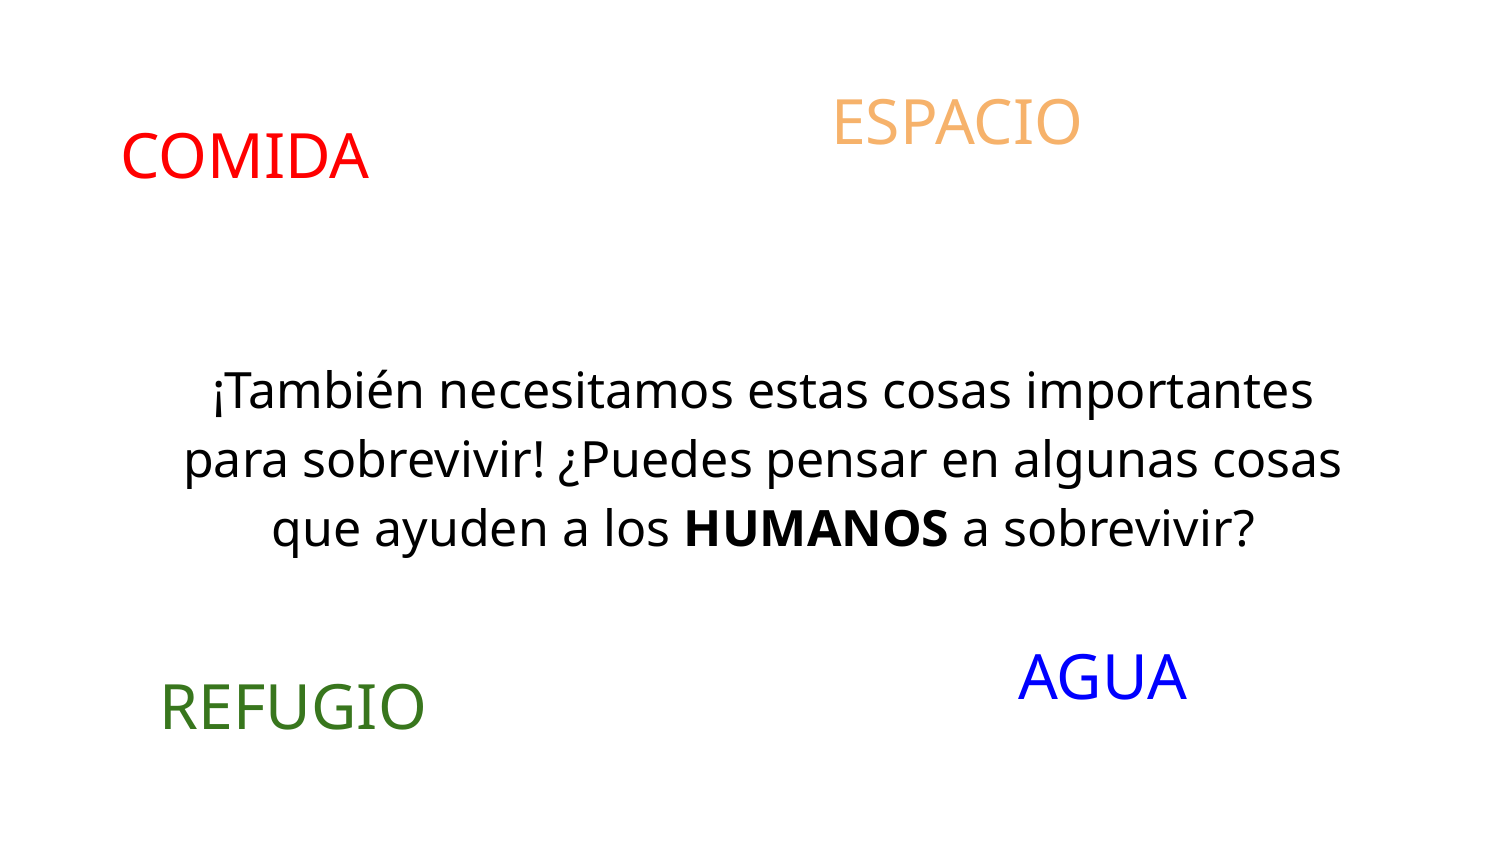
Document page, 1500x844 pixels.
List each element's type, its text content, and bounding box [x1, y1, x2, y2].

text_box AGUA [1003, 622, 1500, 701]
text_box REFUGIO [144, 652, 504, 731]
text_box COMIDA [105, 100, 465, 212]
text_box ESPACIO [816, 67, 1277, 146]
list ¡También necesitamos estas cosas importantes para sobrevivir! ¿Puedes pensar en algunas cosas que ayuden a los HUMANOS a sobrevivir? [156, 334, 1371, 510]
